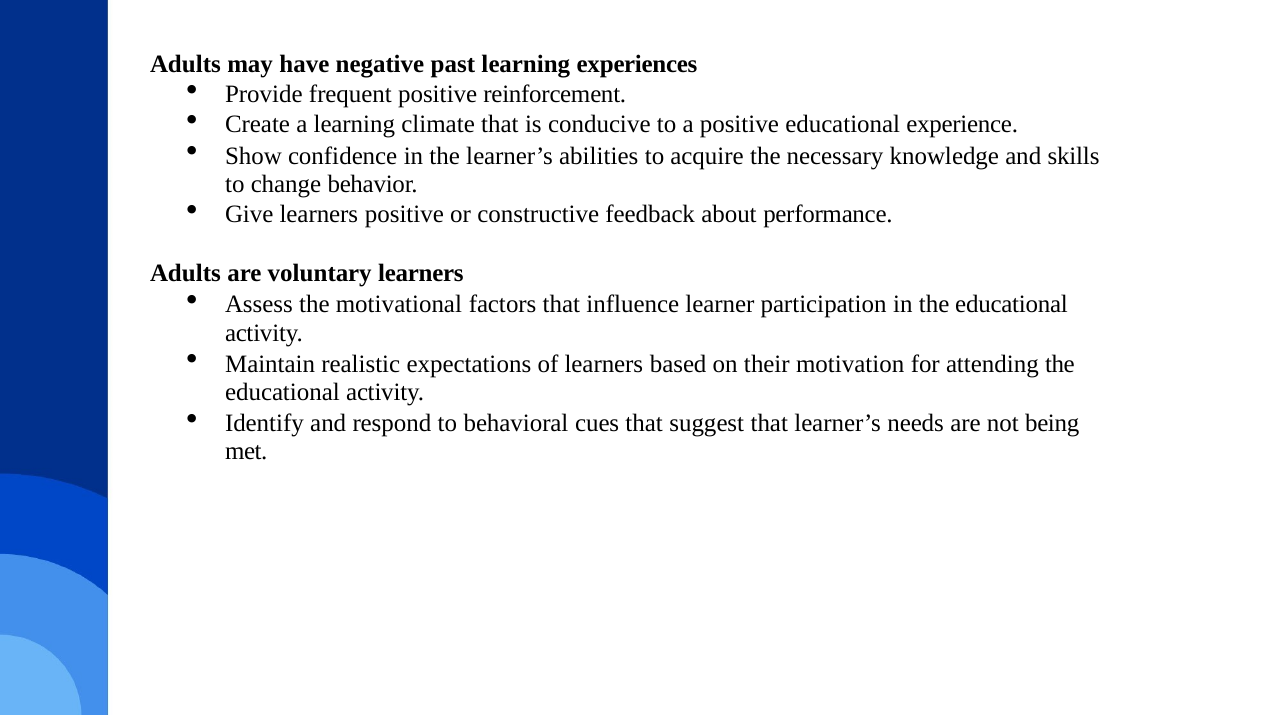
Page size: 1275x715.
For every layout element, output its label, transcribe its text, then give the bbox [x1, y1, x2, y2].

picture [0, 0, 1275, 715]
text_box Adults may have negative past learning experiences Provide frequent positive reinforcement. Create a learning climate that is conducive to a positive educational experience. Show confidence in the learner’s abilities to acquire the necessary knowledge and skills to change behavior. Give learners positive or constructive feedback about performance. Adults are voluntary learners Assess the motivational factors that influence learner participation in the educational activity. Maintain realistic expectations of learners based on their motivation for attending the educational activity. Identify and respond to behavioral cues that suggest that learner’s needs are not being met. [147, 45, 1105, 465]
